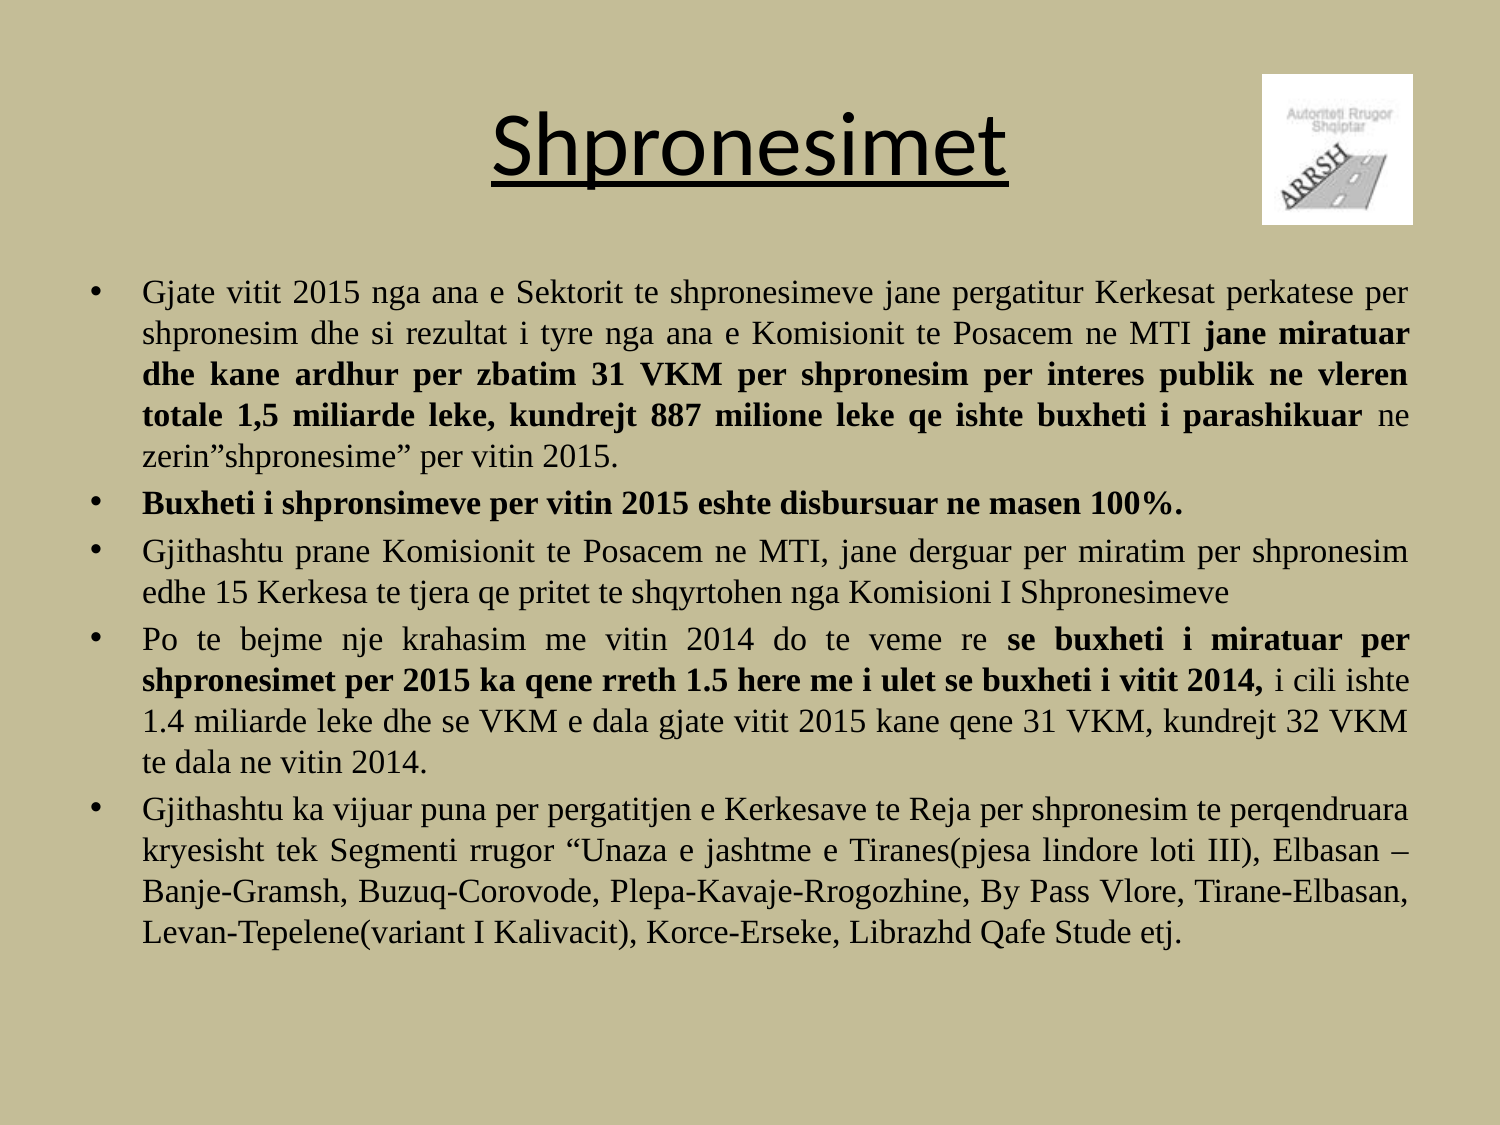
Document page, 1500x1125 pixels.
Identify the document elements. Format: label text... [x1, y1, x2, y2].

picture [1262, 74, 1413, 226]
title Shpronesimet [75, 45, 1425, 233]
list Gjate vitit 2015 nga ana e Sektorit te shpronesimeve jane pergatitur Kerkesat perkatese per shpronesim dhe si rezultat i tyre nga ana e Komisionit te Posacem ne MTI jane miratuar dhe kane ardhur per zbatim 31 VKM per shpronesim per interes publik ne vleren totale 1,5 miliarde leke, kundrejt 887 milione leke qe ishte buxheti i parashikuar ne zerin”shpronesime” per vitin 2015. Buxheti i shpronsimeve per vitin 2015 eshte disbursuar ne masen 100%. Gjithashtu prane Komisionit te Posacem ne MTI, jane derguar per miratim per shpronesim edhe 15 Kerkesa te tjera qe pritet te shqyrtohen nga Komisioni I Shpronesimeve Po te bejme nje krahasim me vitin 2014 do te veme re se buxheti i miratuar per shpronesimet per 2015 ka qene rreth 1.5 here me i ulet se buxheti i vitit 2014, i cili ishte 1.4 miliarde leke dhe se VKM e dala gjate vitit 2015 kane qene 31 VKM, kundrejt 32 VKM te dala ne vitin 2014. Gjithashtu ka vijuar puna per pergatitjen e Kerkesave te Reja per shpronesim te perqendruara kryesisht tek Segmenti rrugor “Unaza e jashtme e Tiranes(pjesa lindore loti III), Elbasan –Banje-Gramsh, Buzuq-Corovode, Plepa-Kavaje-Rrogozhine, By Pass Vlore, Tirane-Elbasan, Levan-Tepelene(variant I Kalivacit), Korce-Erseke, Librazhd Qafe Stude etj. [75, 262, 1425, 1005]
